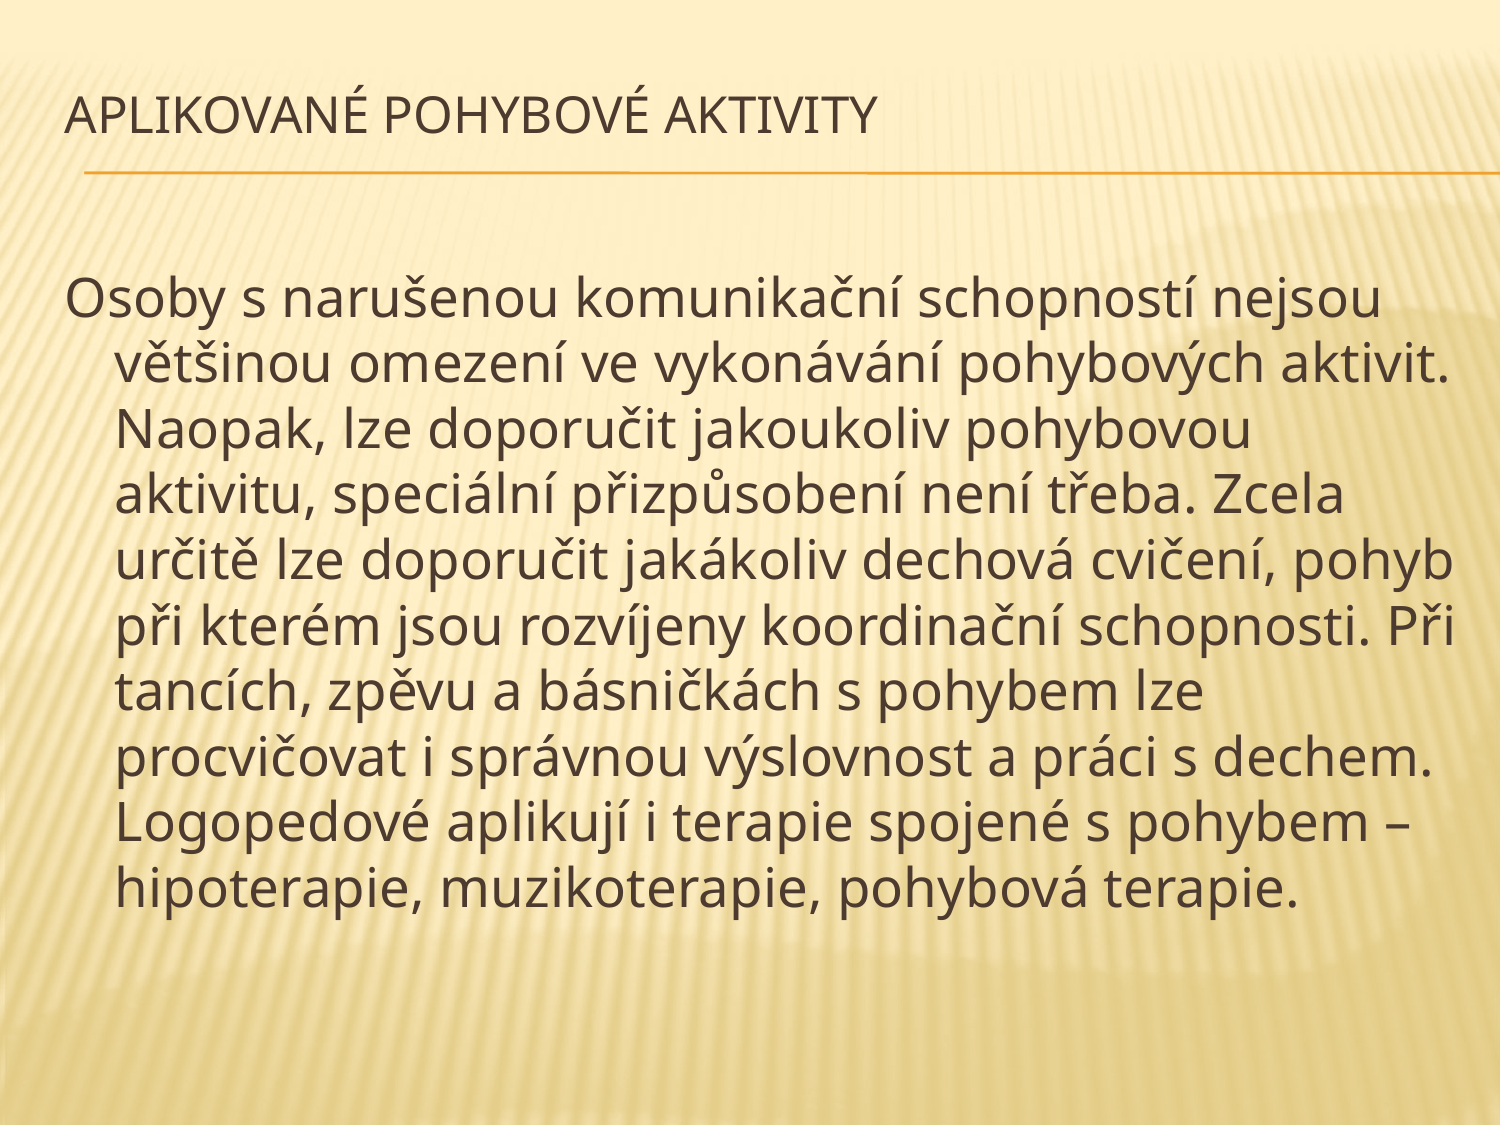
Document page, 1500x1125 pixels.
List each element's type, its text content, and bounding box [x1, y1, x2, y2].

title Aplikované pohybové aktivity [50, 75, 1475, 213]
list Osoby s narušenou komunikační schopností nejsou většinou omezení ve vykonávání pohybových aktivit. Naopak, lze doporučit jakoukoliv pohybovou aktivitu, speciální přizpůsobení není třeba. Zcela určitě lze doporučit jakákoliv dechová cvičení, pohyb při kterém jsou rozvíjeny koordinační schopnosti. Při tancích, zpěvu a básničkách s pohybem lze procvičovat i správnou výslovnost a práci s dechem. Logopedové aplikují i terapie spojené s pohybem – hipoterapie, muzikoterapie, pohybová terapie. [50, 254, 1475, 998]
